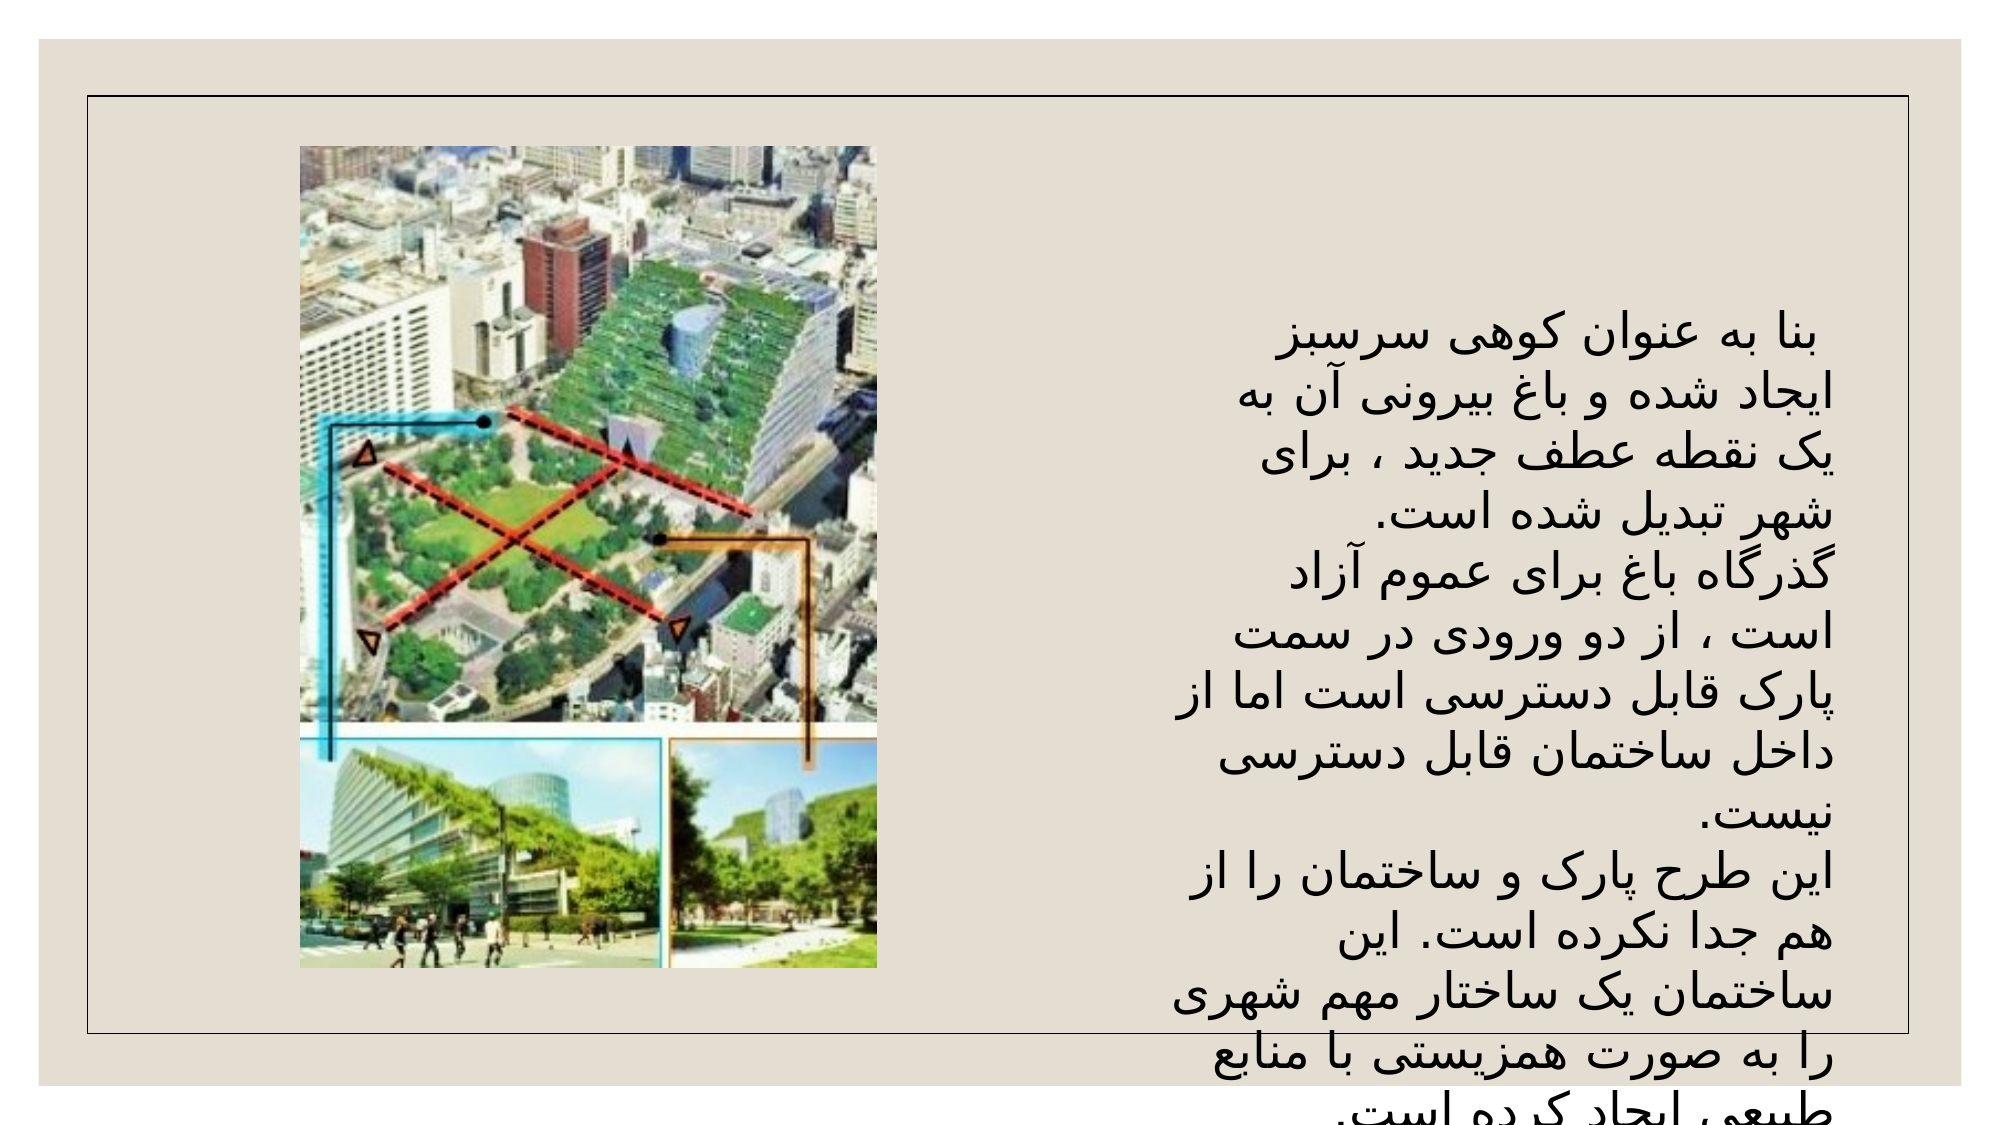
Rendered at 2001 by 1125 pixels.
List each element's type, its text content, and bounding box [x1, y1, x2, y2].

text_box بنا به عنوان کوهی سرسبز ایجاد شده و باغ بیرونی آن به یک نقطه عطف جدید ، برای شهر تبدیل شده است. گذرگاه باغ برای عموم آزاد است ، از دو ورودی در سمت پارک قابل دسترسی است اما از داخل ساختمان قابل دسترسی نیست. این طرح پارک و ساختمان را از هم جدا نکرده است. این ساختمان یک ساختار مهم شهری را به صورت همزیستی با منابع طبیعی ایجاد کرده است. [1153, 291, 1851, 1125]
list [87, 95, 1909, 1034]
picture [300, 146, 877, 968]
